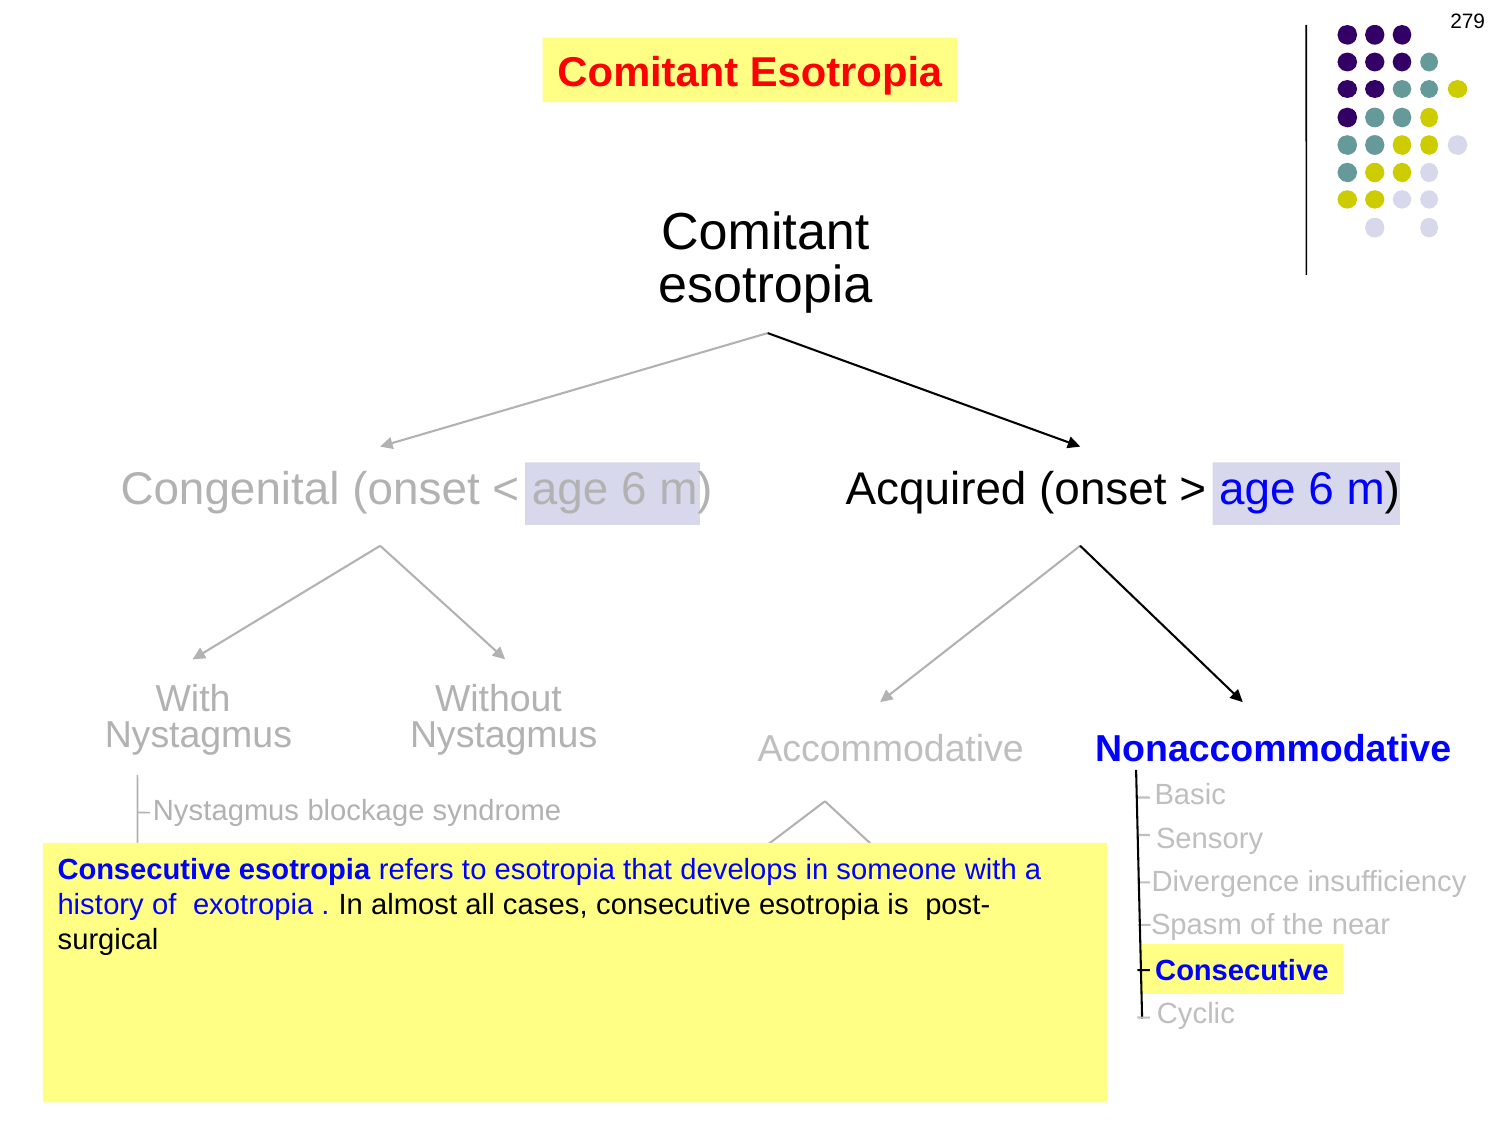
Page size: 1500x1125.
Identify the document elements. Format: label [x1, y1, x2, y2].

text_box [742, 716, 1040, 776]
text_box [105, 451, 729, 525]
text_box [643, 199, 888, 321]
text_box [542, 37, 958, 103]
text_box [395, 674, 613, 762]
text_box [42, 774, 1108, 1103]
text_box [880, 545, 1243, 703]
text_box [192, 545, 506, 660]
text_box [380, 332, 1081, 450]
text_box [89, 674, 307, 762]
text_box [1080, 716, 1483, 1038]
text_box [830, 451, 1415, 525]
slide_number [1149, 0, 1500, 75]
